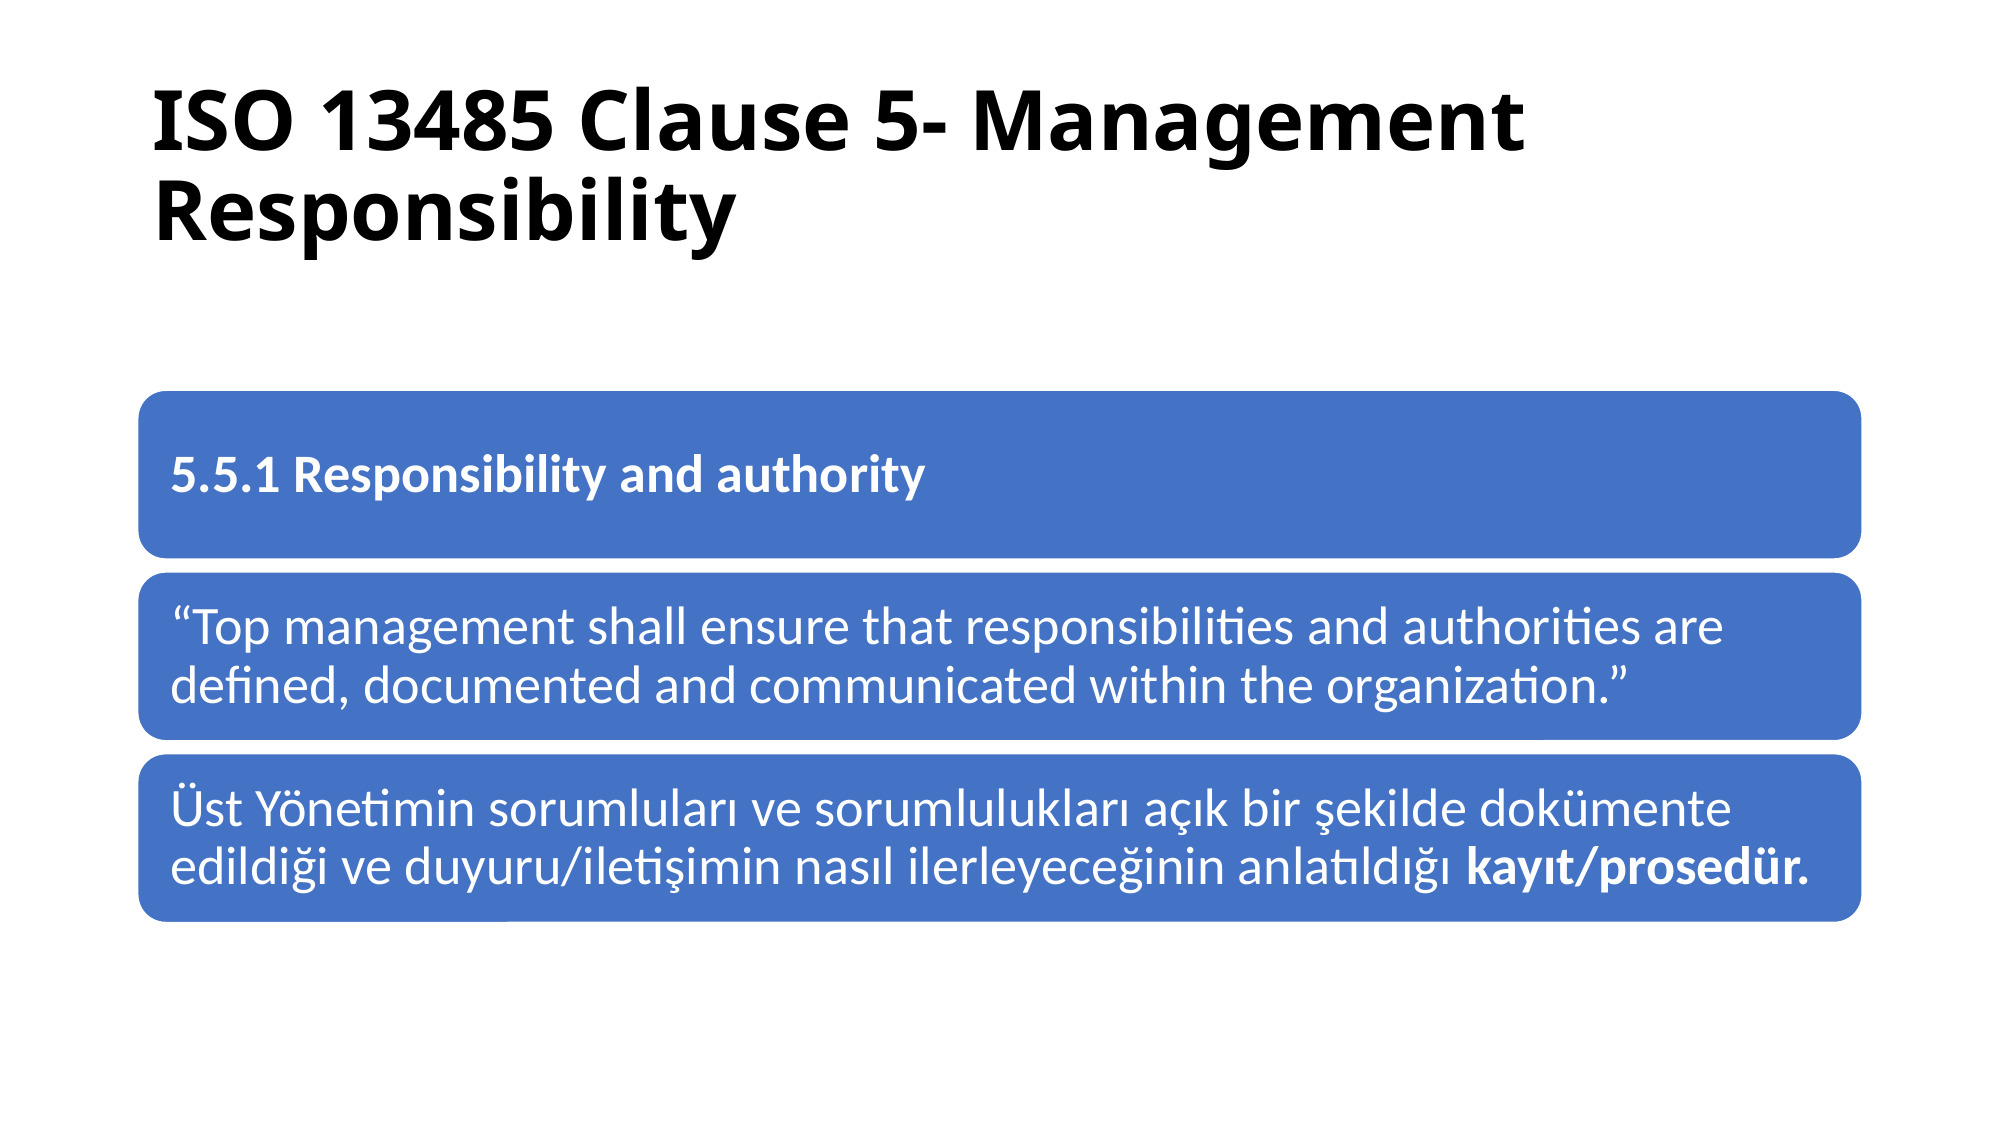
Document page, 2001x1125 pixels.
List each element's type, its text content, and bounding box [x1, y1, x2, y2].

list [137, 299, 1863, 1014]
title ISO 13485 Clause 5- Management Responsibility [137, 59, 1863, 278]
